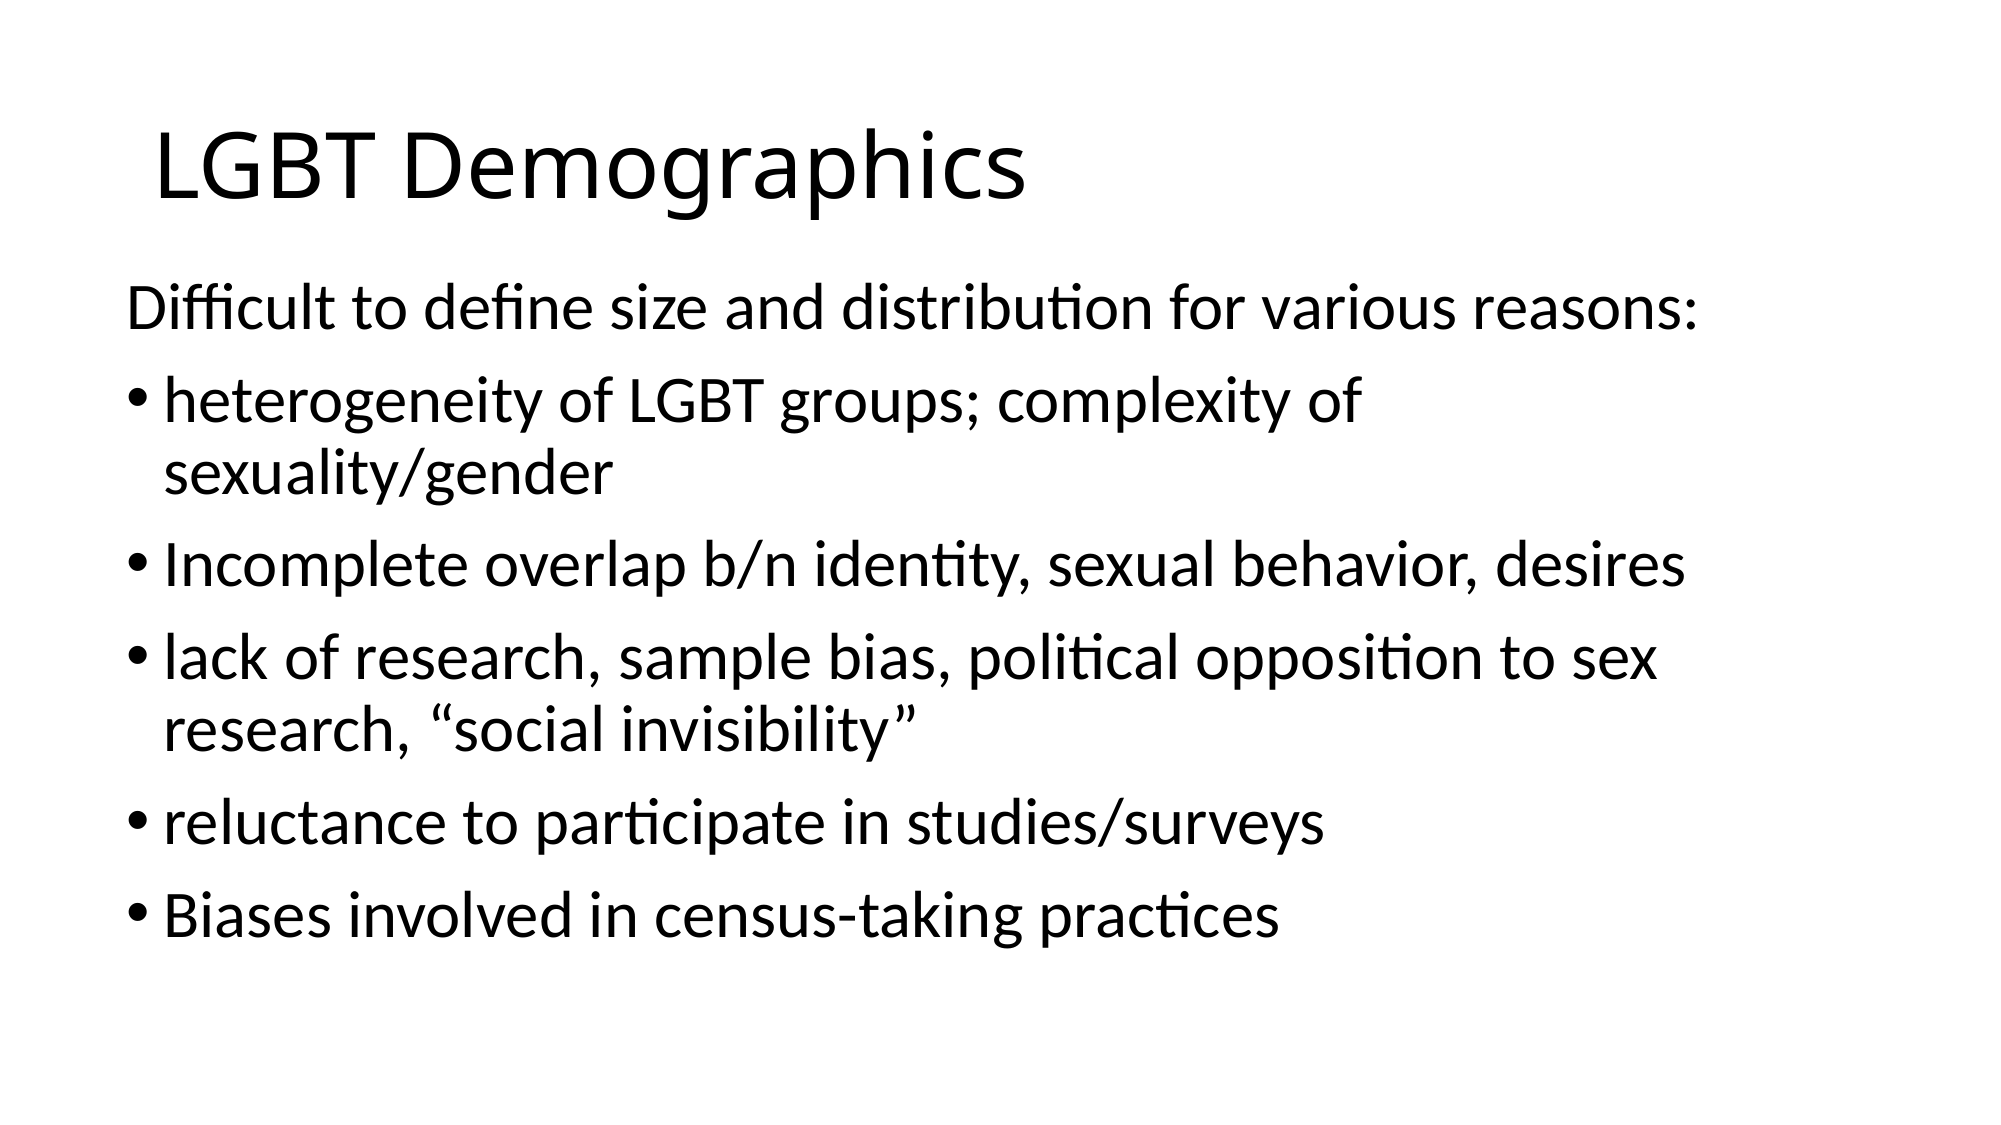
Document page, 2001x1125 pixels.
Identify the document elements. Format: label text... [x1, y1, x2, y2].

list Difficult to define size and distribution for various reasons: heterogeneity of LGBT groups; complexity of sexuality/gender Incomplete overlap b/n identity, sexual behavior, desires lack of research, sample bias, political opposition to sex research, “social invisibility” reluctance to participate in studies/surveys Biases involved in census-taking practices [111, 264, 1813, 991]
title LGBT Demographics [137, 59, 1863, 278]
